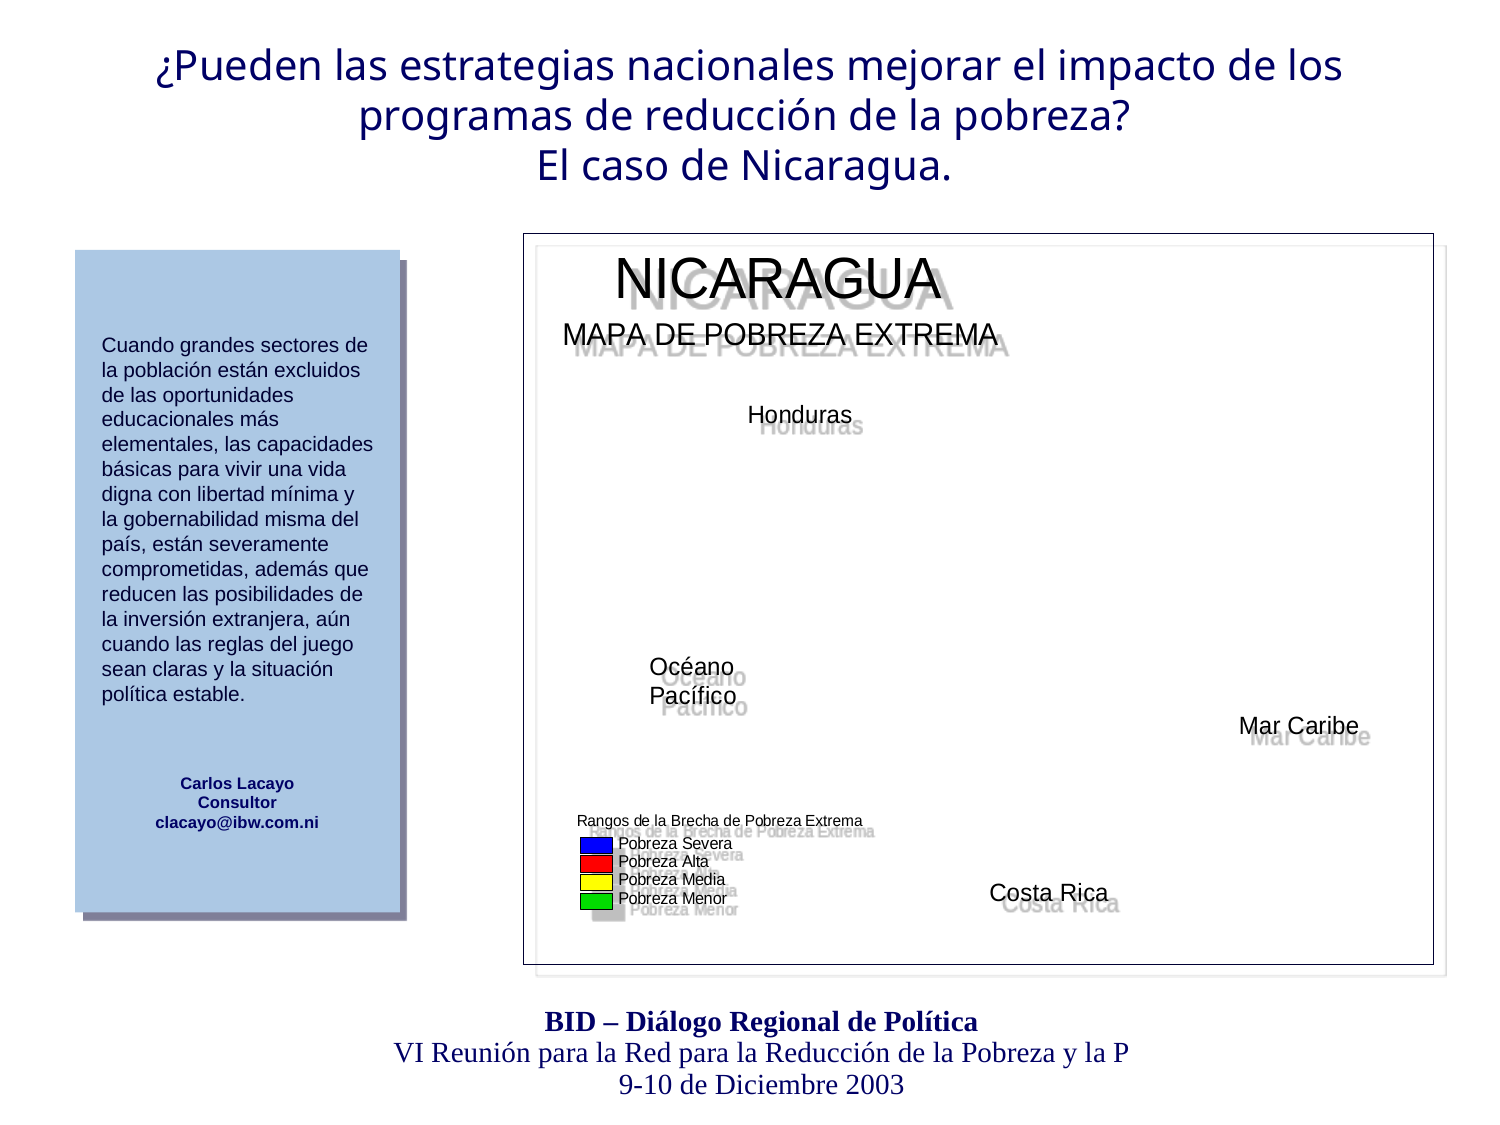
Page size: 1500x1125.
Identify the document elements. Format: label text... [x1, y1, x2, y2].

text_box BID – Diálogo Regional de Política VI Reunión para la Red para la Reducción de la Pobreza y la P 9-10 de Diciembre 2003 [53, 998, 1471, 1108]
title ¿Pueden las estrategias nacionales mejorar el impacto de los programas de reducción de la pobreza? El caso de Nicaragua. [40, 30, 1460, 197]
picture [524, 233, 1434, 964]
subtitle Cuando grandes sectores de la población están excluidos de las oportunidades educacionales más elementales, las capacidades básicas para vivir una vida digna con libertad mínima y la gobernabilidad misma del país, están severamente comprometidas, además que reducen las posibilidades de la inversión extranjera, aún cuando las reglas del juego sean claras y la situación política estable. Carlos Lacayo Consultor clacayo@ibw.com.ni [74, 249, 401, 913]
